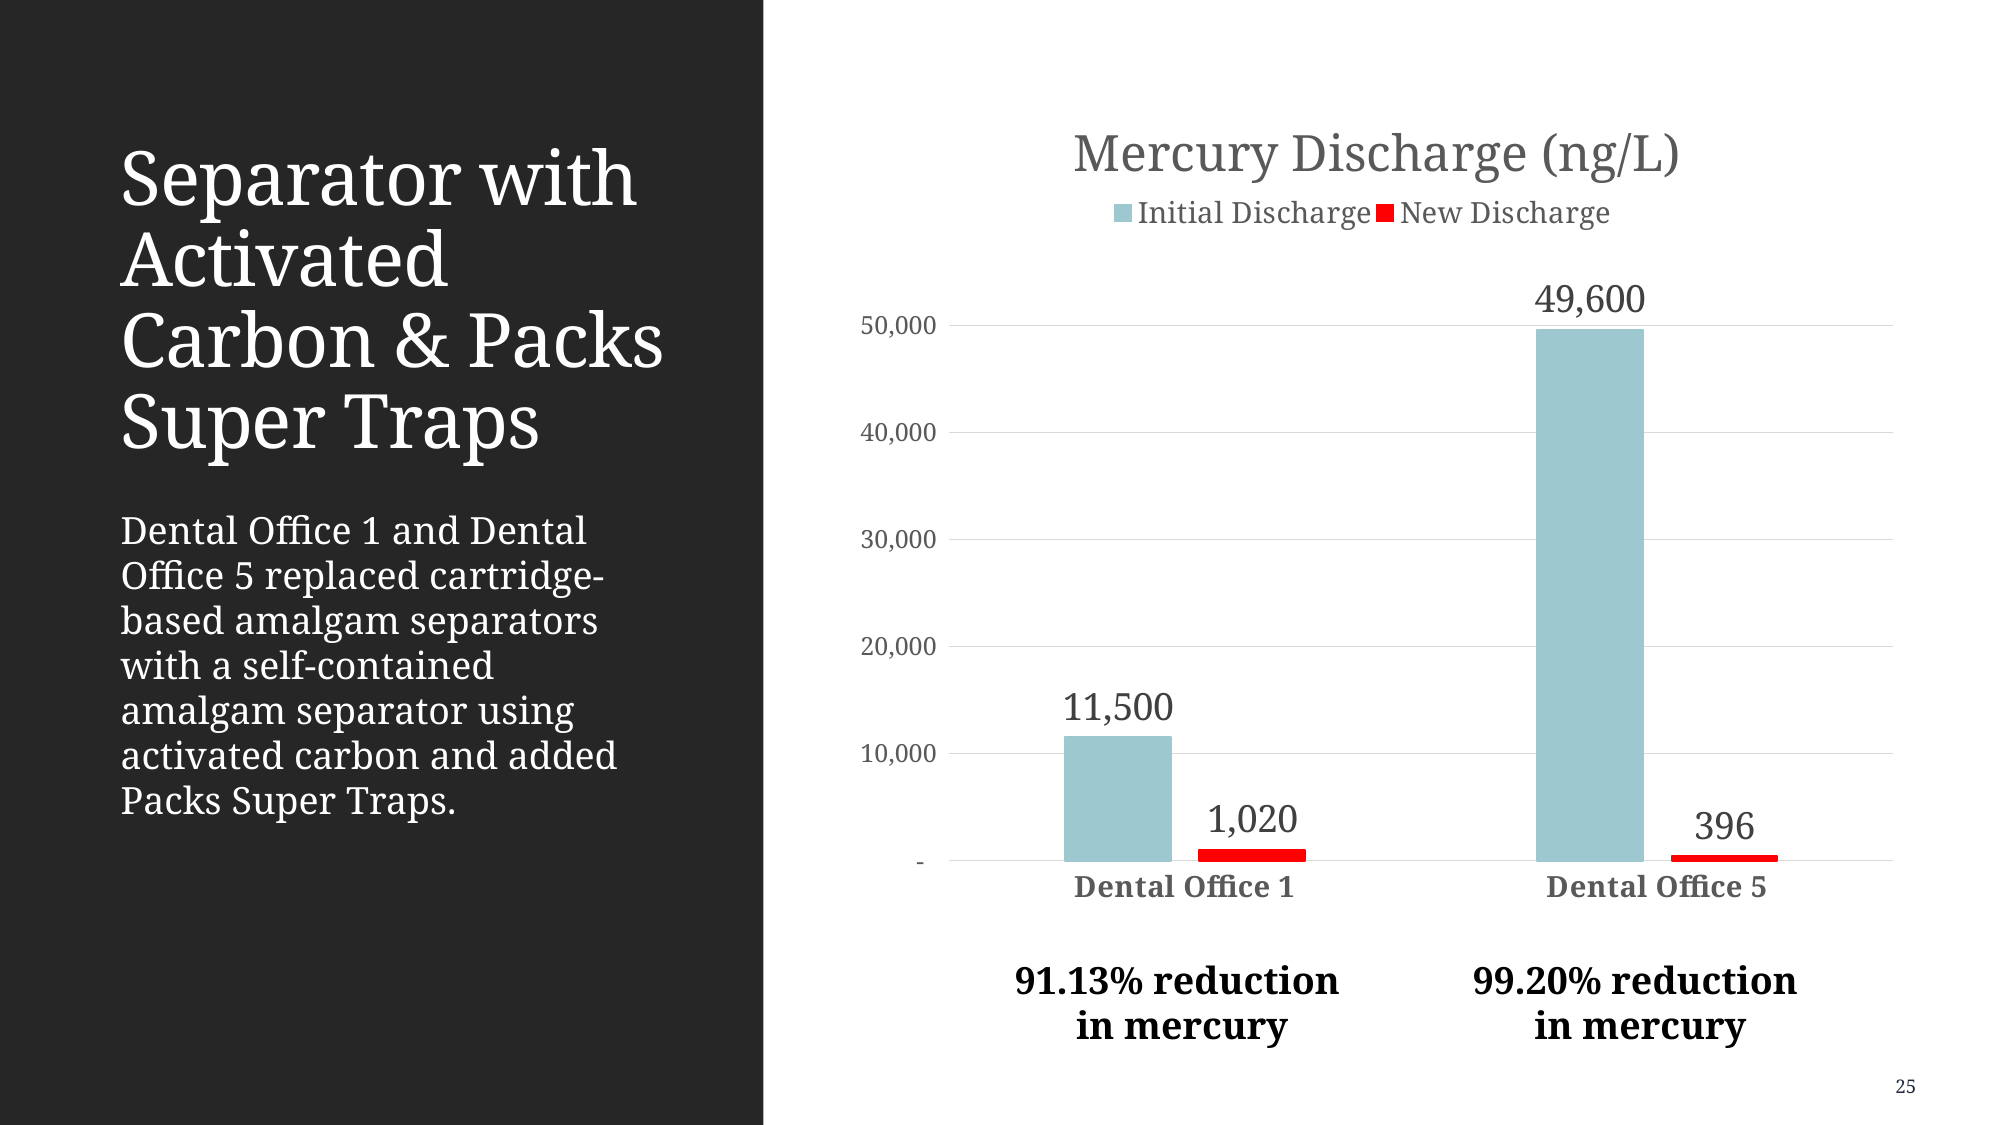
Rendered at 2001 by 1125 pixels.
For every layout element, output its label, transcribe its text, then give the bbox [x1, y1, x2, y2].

slide_number 25 [1803, 1057, 1932, 1118]
list Dental Office 1 and Dental Office 5 replaced cartridge-based amalgam separators with a self-contained amalgam separator using activated carbon and added Packs Super Traps. [105, 499, 683, 1002]
text_box 91.13% reduction in mercury [999, 976, 1365, 1055]
title Separator with Activated Carbon & Packs Super Traps [105, 128, 683, 473]
text_box 99.20% reduction in mercury [1458, 976, 1823, 1055]
chart [837, 189, 1917, 968]
text_box Mercury Discharge (ng/L) [1058, 114, 1696, 186]
